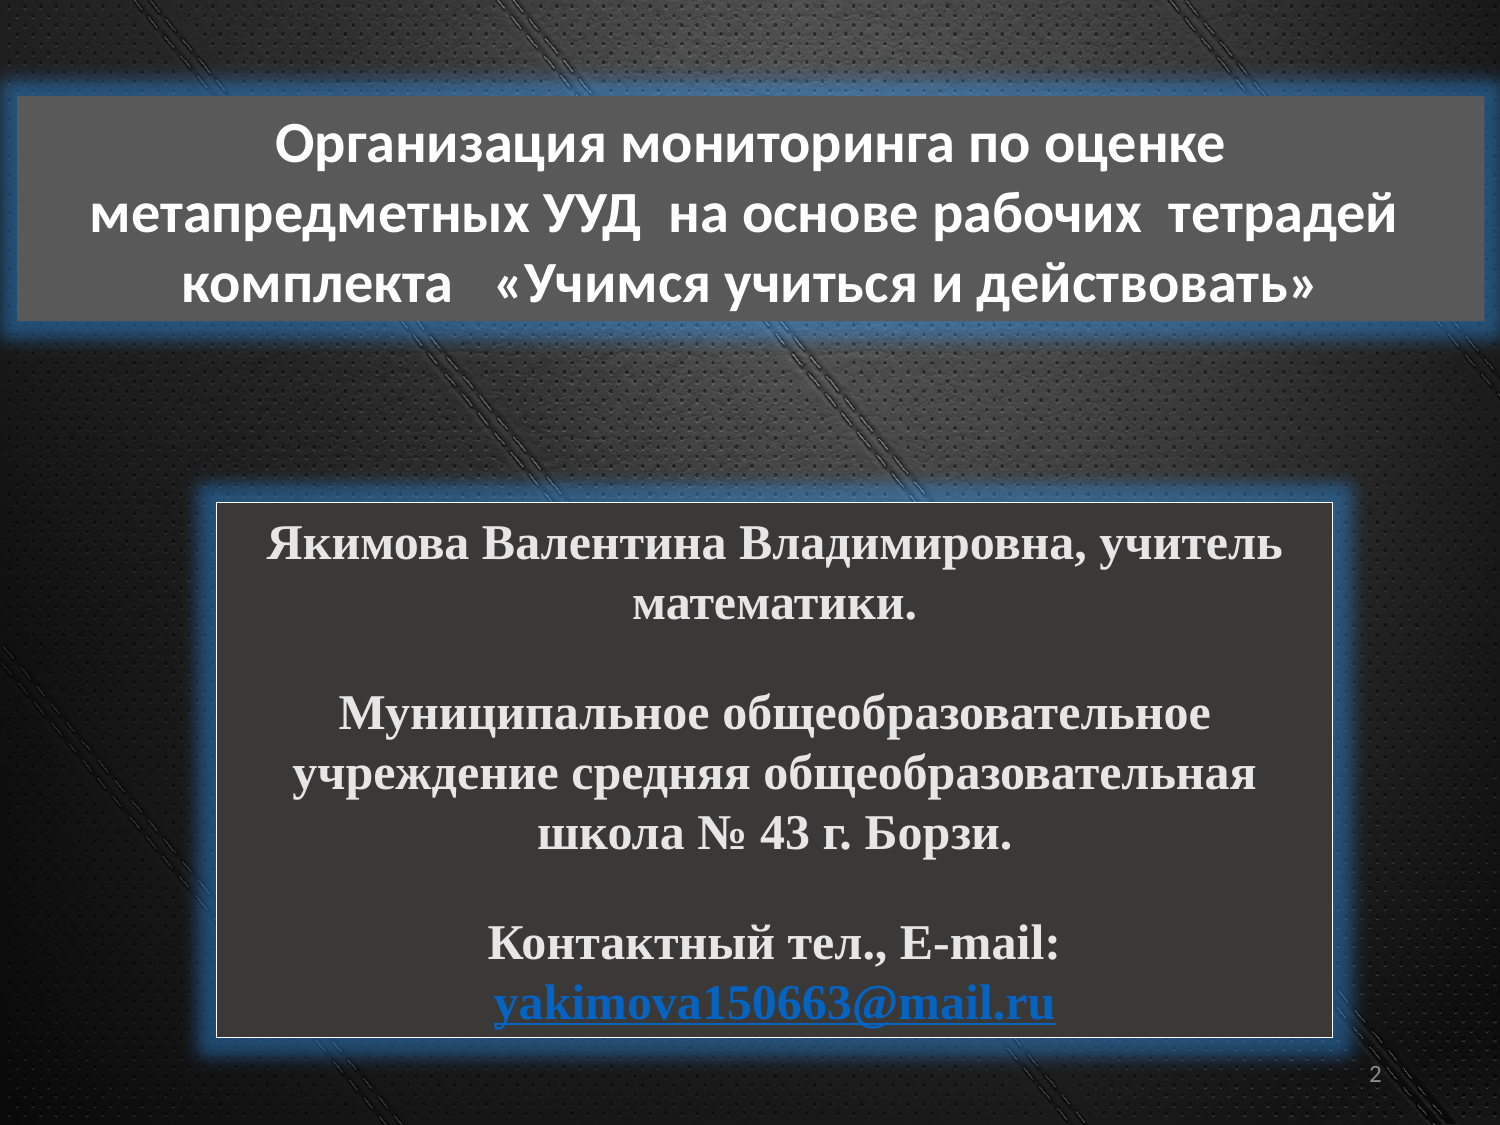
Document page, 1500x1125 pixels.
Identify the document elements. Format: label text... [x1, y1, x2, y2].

slide_number 15 [1059, 1042, 1364, 1068]
picture [0, 0, 1500, 1125]
slide_number 2 [1059, 1042, 1397, 1103]
text_box Организация мониторинга по оценке метапредметных УУД на основе рабочих тетрадей комплекта «Учимся учиться и действовать» [17, 96, 1485, 322]
text_box Якимова Валентина Владимировна, учитель математики. Муниципальное общеобразовательное учреждение средняя общеобразовательная школа № 43 г. Борзи. Контактный тел., E-mail: yakimova150663@mail.ru [216, 502, 1333, 1038]
